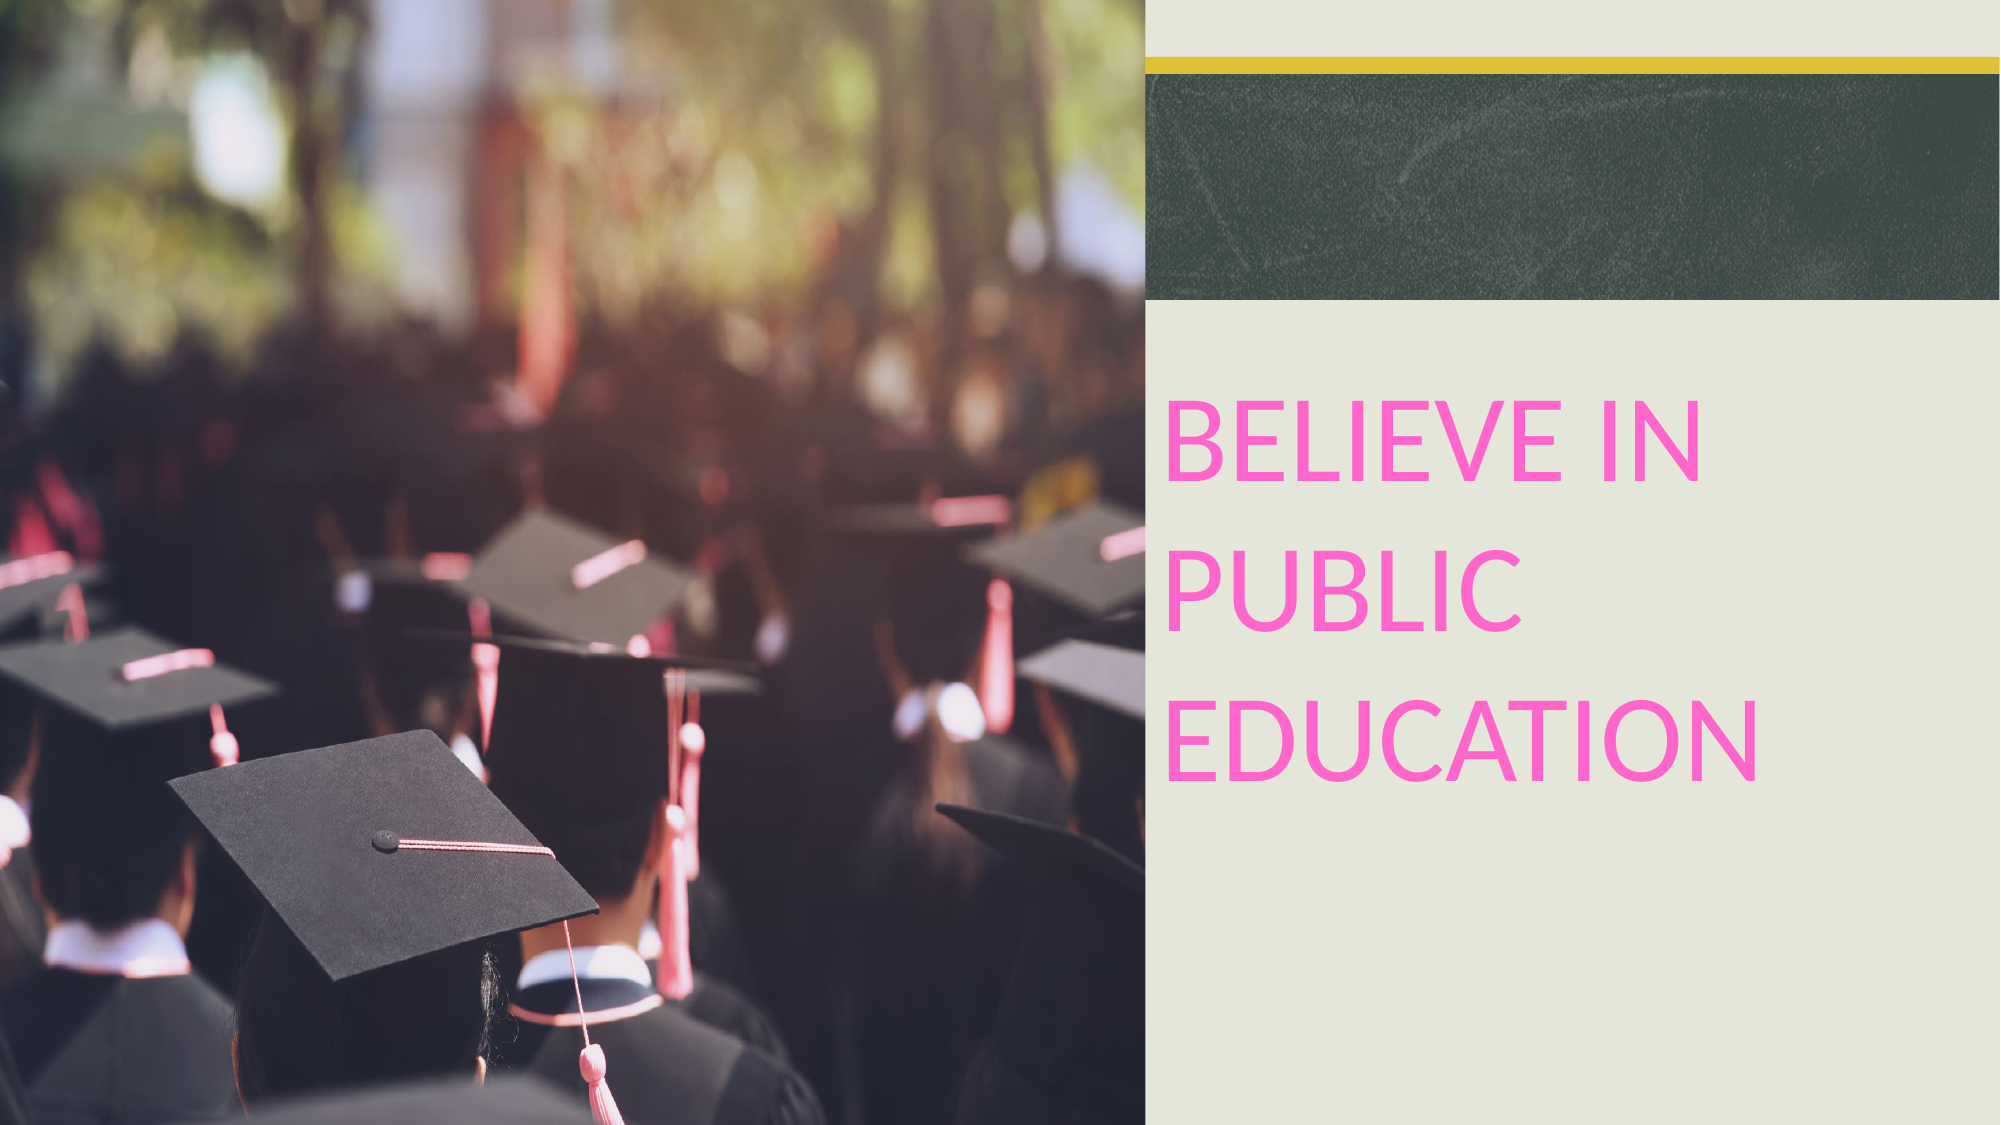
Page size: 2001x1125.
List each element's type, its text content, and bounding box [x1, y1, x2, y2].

picture [0, 0, 1146, 1125]
list BELIEVE IN PUBLIC EDUCATION [1146, 17, 2000, 1125]
